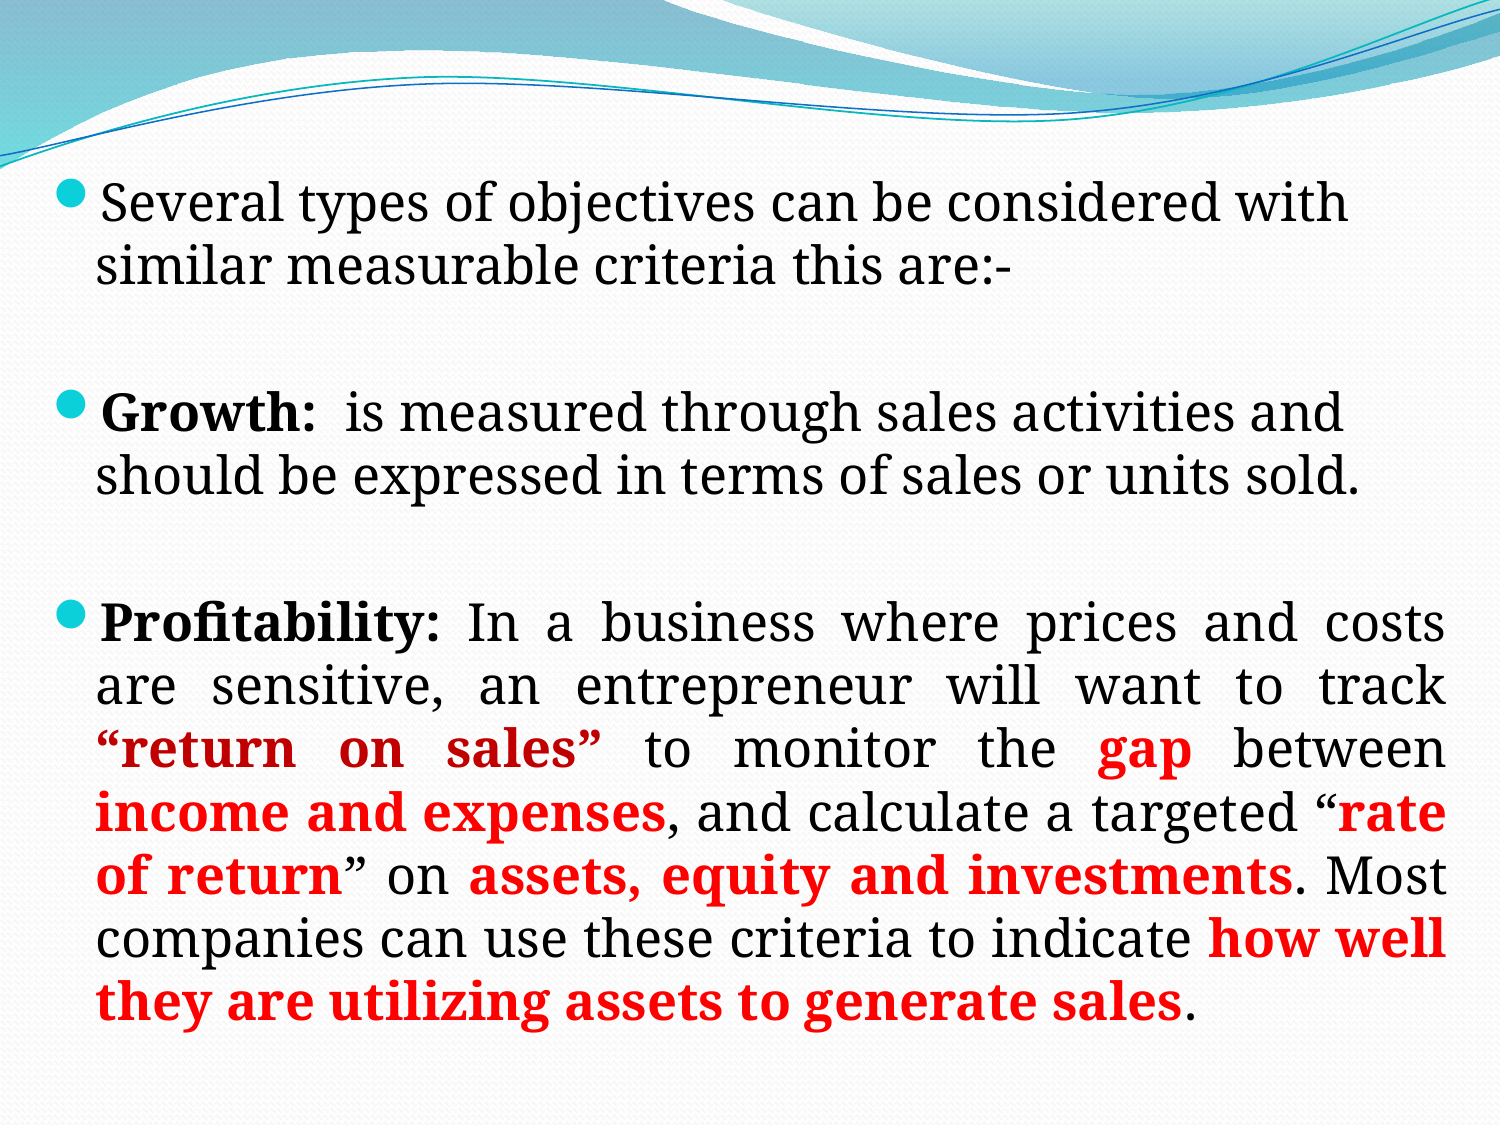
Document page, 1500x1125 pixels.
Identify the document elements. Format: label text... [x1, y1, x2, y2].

list Several types of objectives can be considered with similar measurable criteria this are:- Growth: is measured through sales activities and should be expressed in terms of sales or units sold. Profitability: In a business where prices and costs are sensitive, an entrepreneur will want to track “return on sales” to monitor the gap between income and expenses, and calculate a targeted “rate of return” on assets, equity and investments. Most companies can use these criteria to indicate how well they are utilizing assets to generate sales. [37, 87, 1463, 1088]
